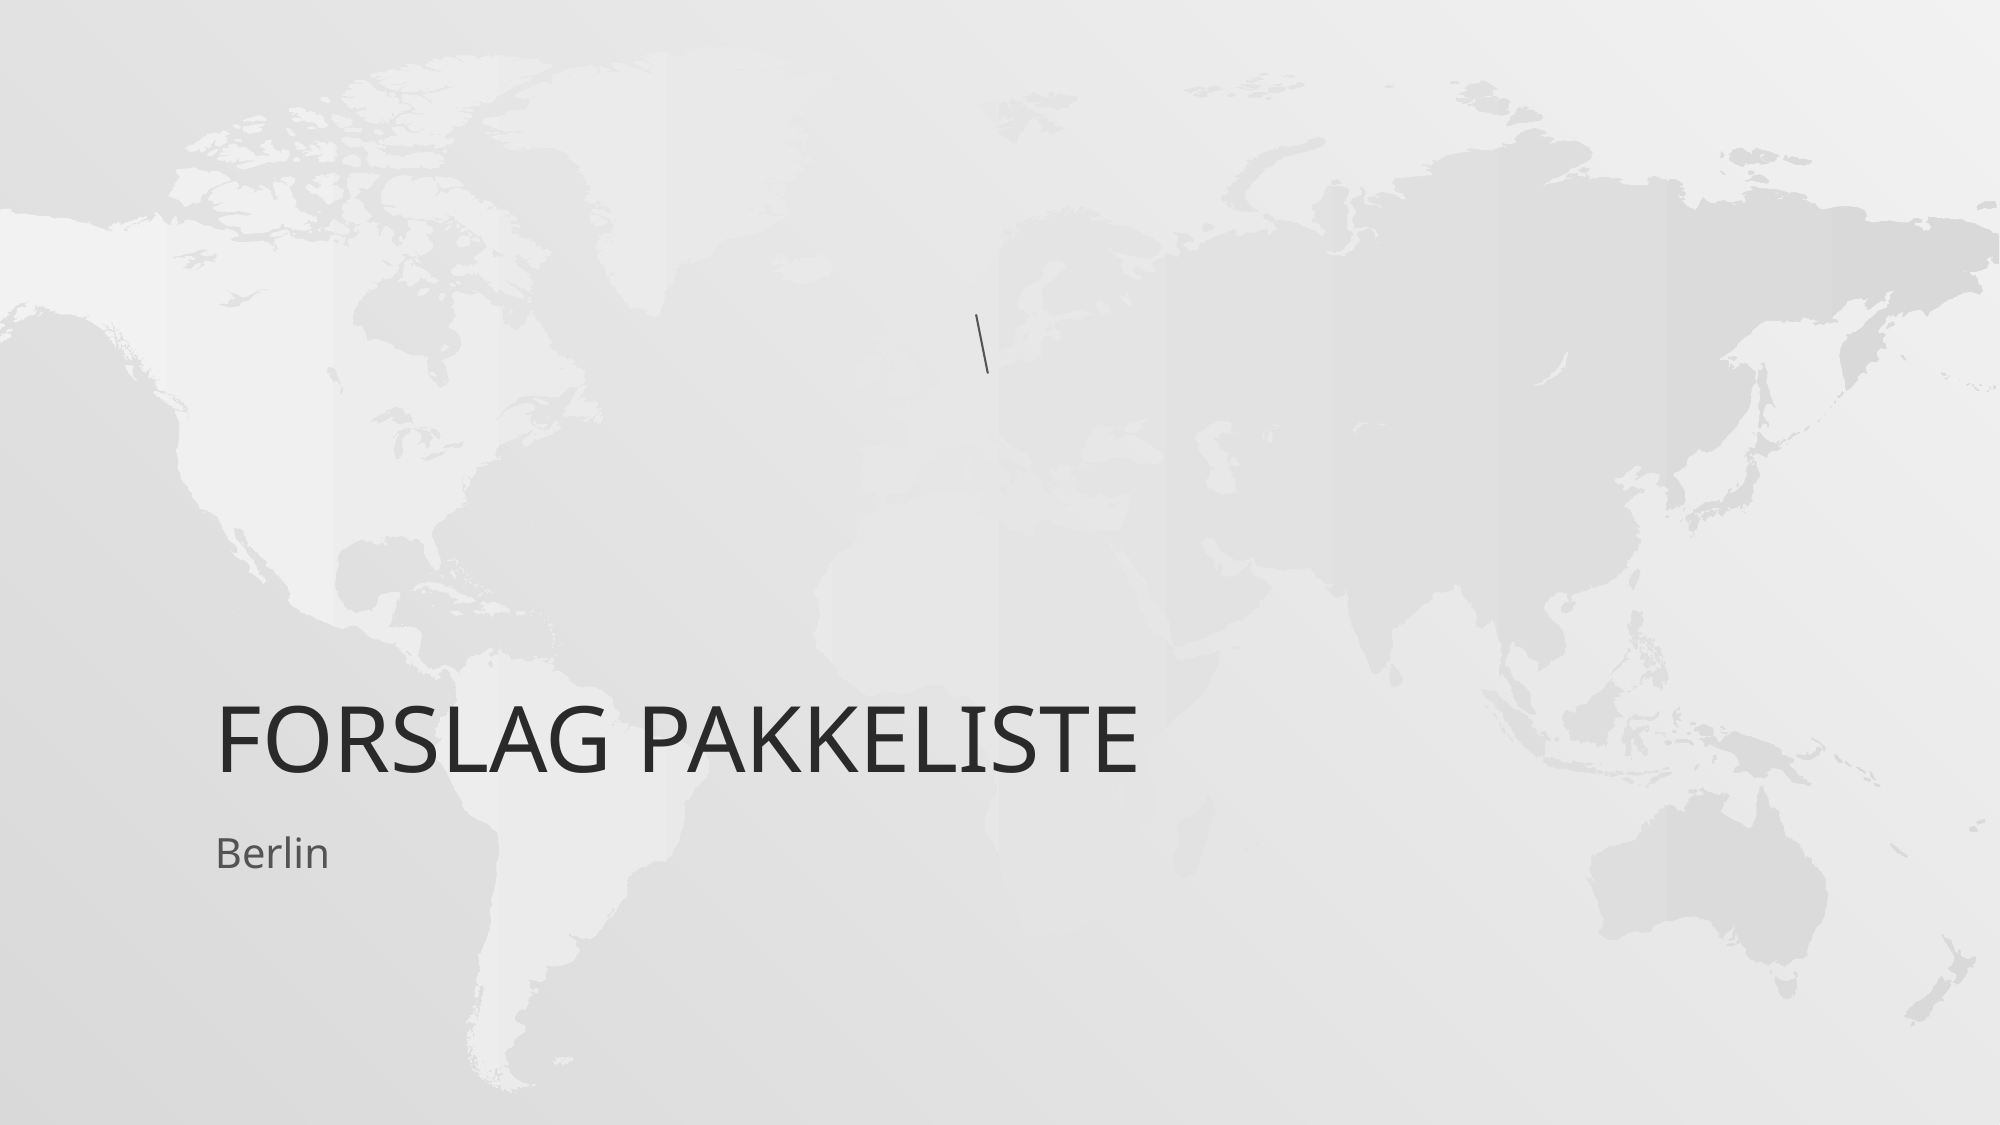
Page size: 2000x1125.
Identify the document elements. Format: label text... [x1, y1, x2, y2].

title Forslag pakkeliste [199, 450, 1800, 800]
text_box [976, 314, 988, 374]
subtitle Berlin [199, 825, 1488, 1013]
